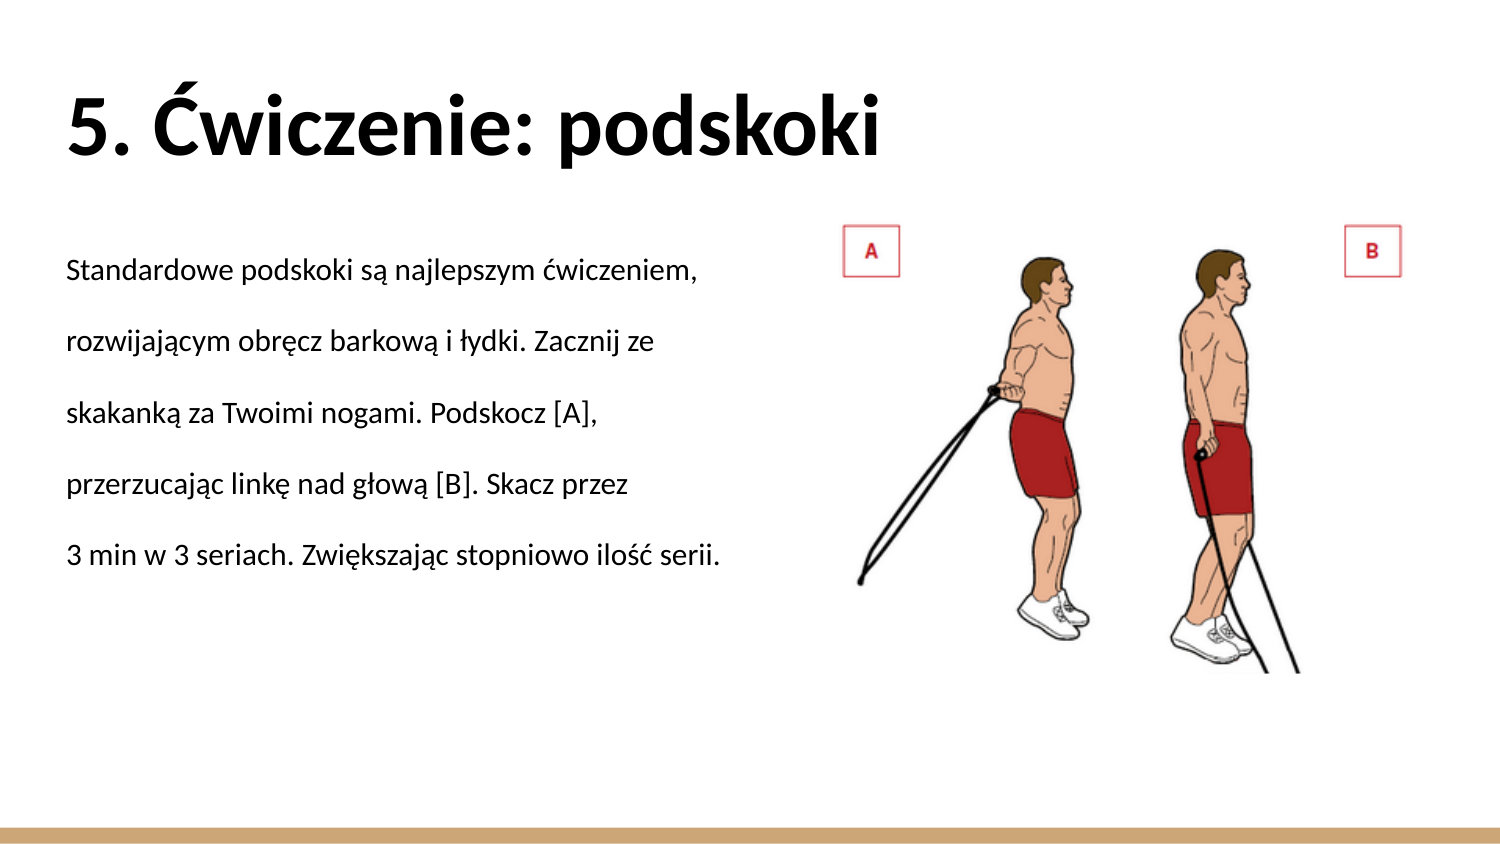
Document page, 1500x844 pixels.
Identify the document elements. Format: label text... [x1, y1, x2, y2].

picture [794, 200, 1427, 677]
title 5. Ćwiczenie: podskoki [51, 51, 1449, 189]
list Standardowe podskoki są najlepszym ćwiczeniem, rozwijającym obręcz barkową i łydki. Zacznij ze skakanką za Twoimi nogami. Podskocz [A], przerzucając linkę nad głową [B]. Skacz przez 3 min w 3 seriach. Zwiększając stopniowo ilość serii. [51, 200, 760, 752]
